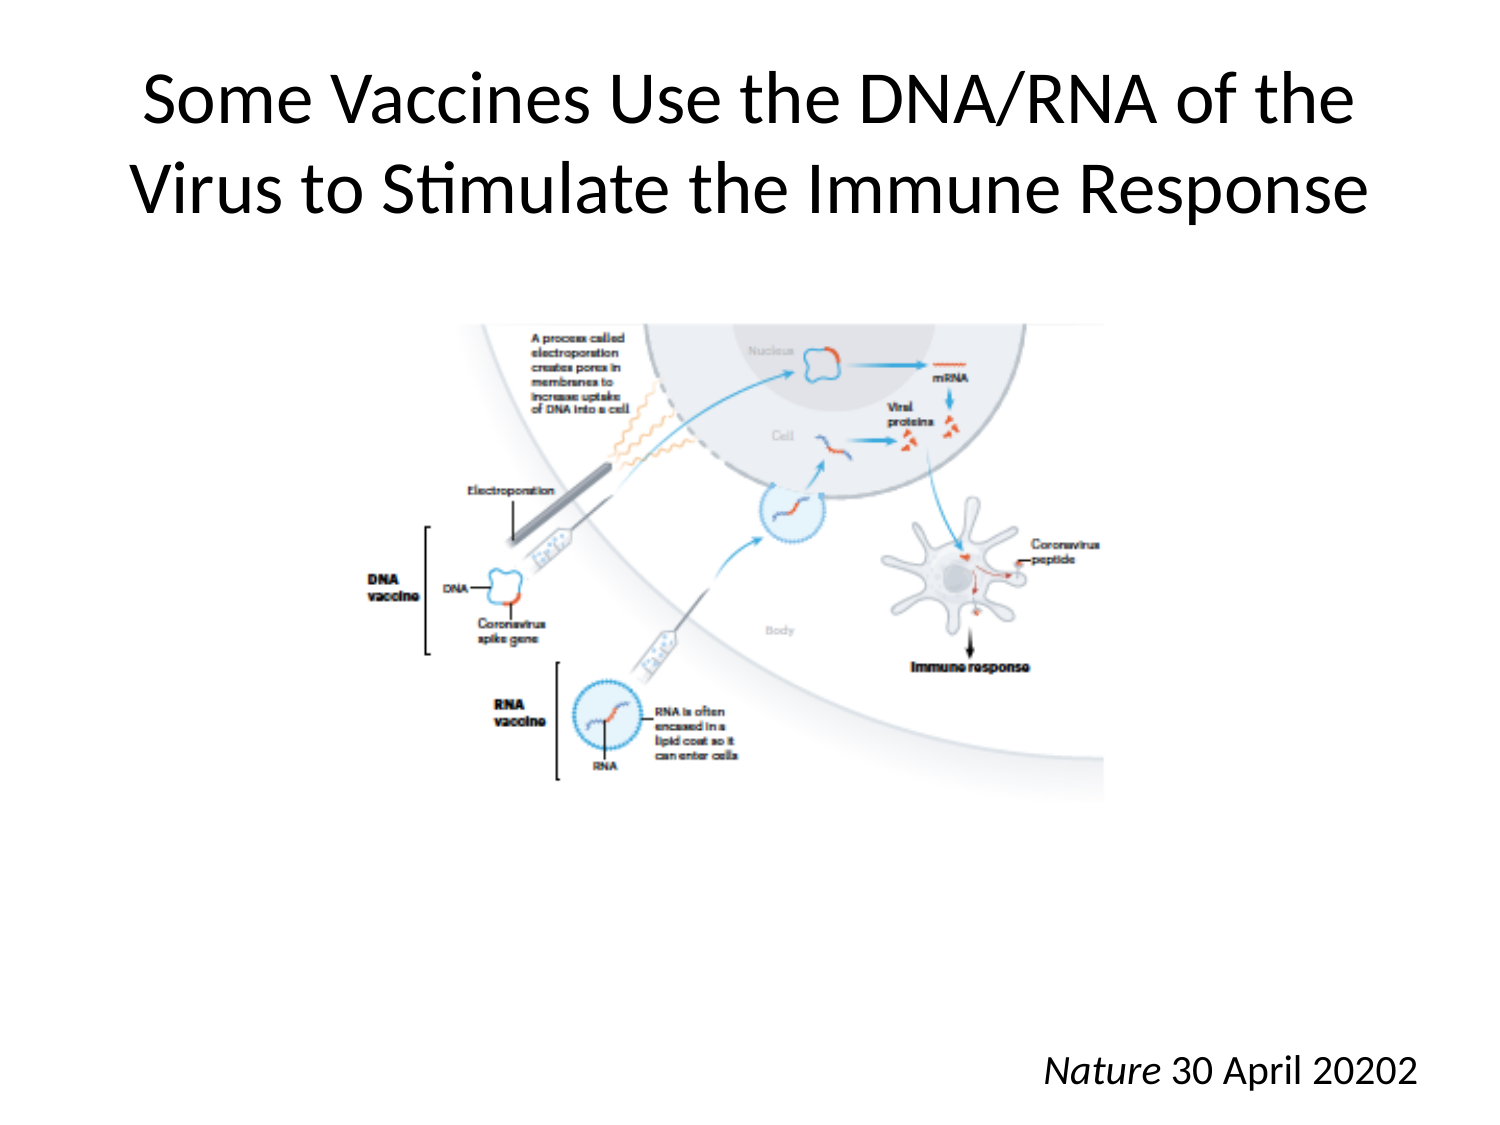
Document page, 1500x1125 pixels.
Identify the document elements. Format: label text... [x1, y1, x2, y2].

picture [349, 320, 1151, 803]
text_box Nature 30 April 20202 [1028, 1035, 1434, 1100]
title Some Vaccines Use the DNA/RNA of the Virus to Stimulate the Immune Response [75, 45, 1425, 233]
